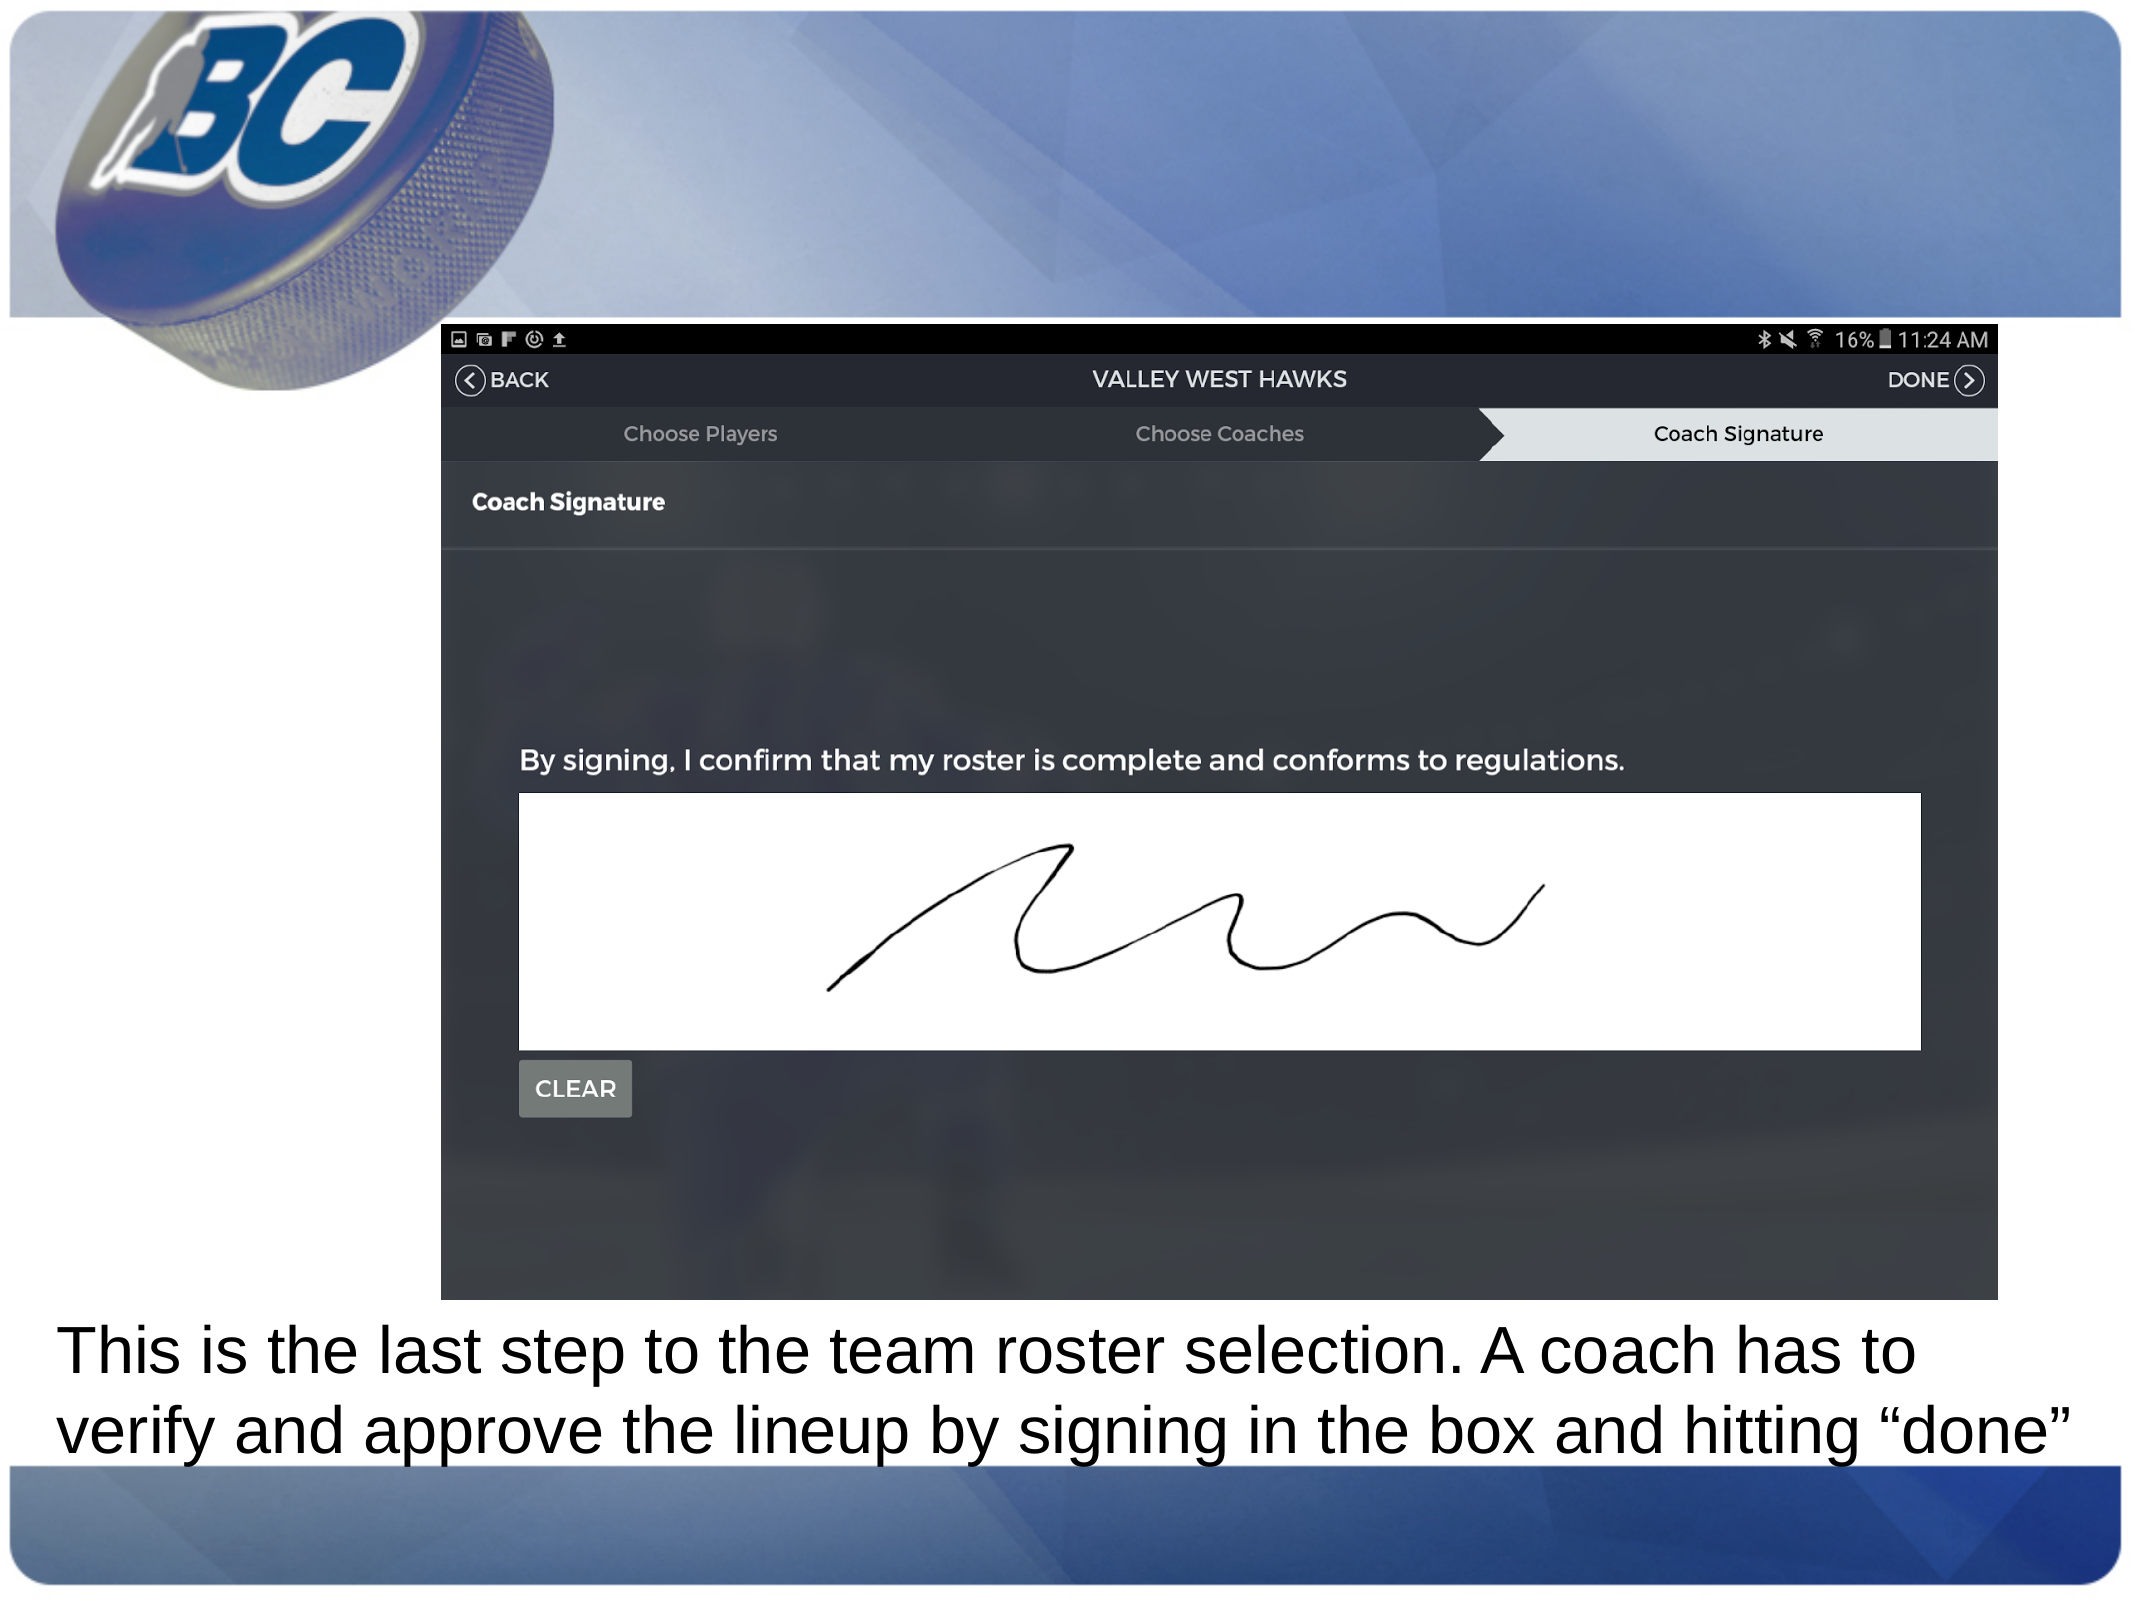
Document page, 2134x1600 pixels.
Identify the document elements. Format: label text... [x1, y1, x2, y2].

picture [0, 0, 2134, 1600]
list This is the last step to the team roster selection. A coach has to verify and approve the lineup by signing in the box and hitting “done” [41, 1299, 2092, 1475]
